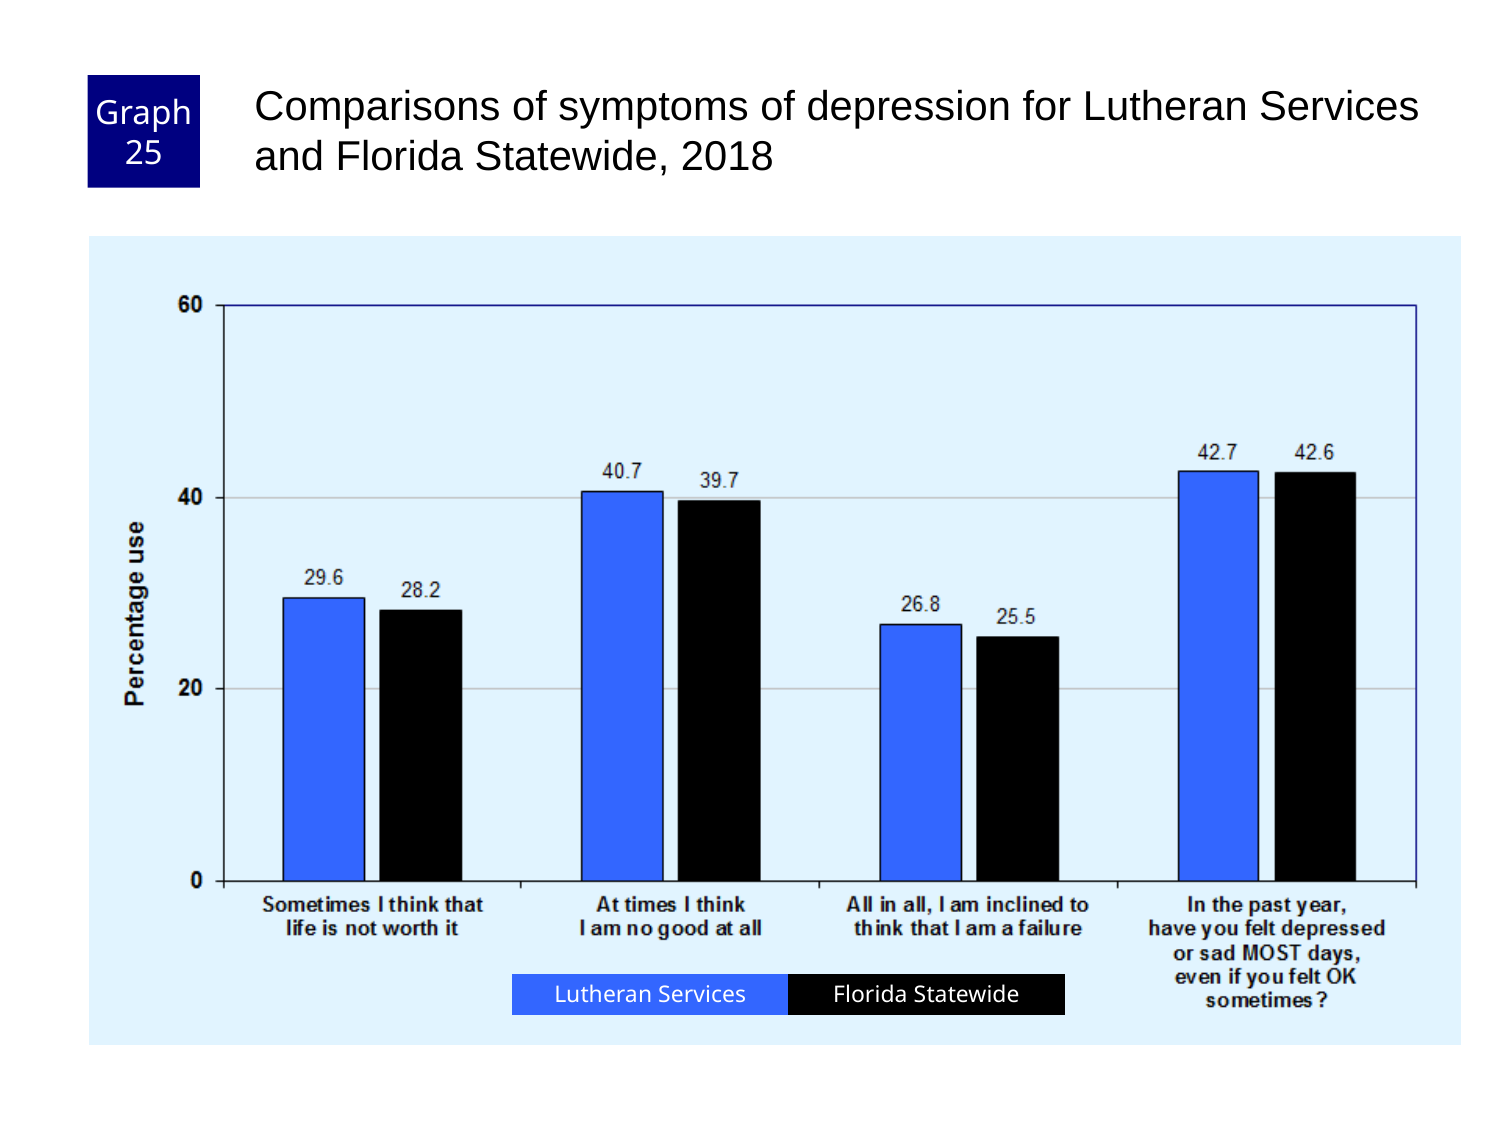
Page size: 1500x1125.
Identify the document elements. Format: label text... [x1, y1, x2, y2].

text_box Comparisons of symptoms of depression for Lutheran Services and Florida Statewide, 2018 [249, 75, 1438, 200]
text_box Graph 25 [87, 75, 200, 188]
picture [88, 236, 1461, 1046]
